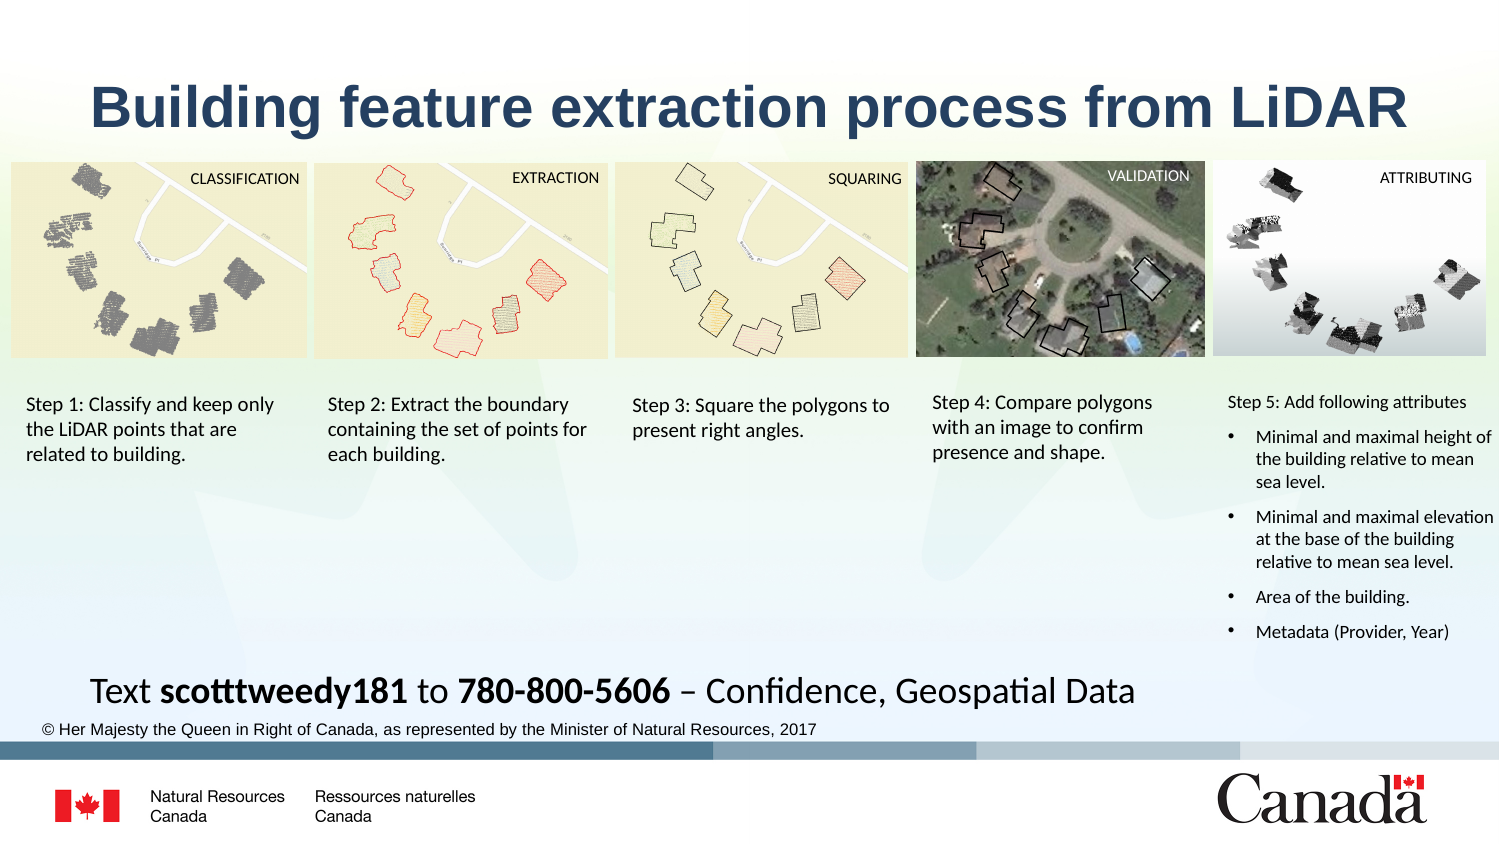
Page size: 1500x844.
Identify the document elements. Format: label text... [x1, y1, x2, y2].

title Building feature extraction process from LiDAR [75, 33, 1425, 162]
text_box Step 3: Square the polygons to present right angles. [617, 383, 910, 449]
text_box Step 2: Extract the boundary containing the set of points for each building. [313, 383, 609, 473]
text_box CLASSIFICATION [175, 160, 316, 164]
text_box EXTRACTION [497, 159, 615, 163]
text_box Text scotttweedy181 to 780-800-5606 – Confidence, Geospatial Data [74, 659, 1425, 764]
text_box Step 5: Add following attributes Minimal and maximal height of the building relative to mean sea level. Minimal and maximal elevation at the base of the building relative to mean sea level. Area of the building. Metadata (Provider, Year) [1213, 382, 1500, 650]
text_box Step 1: Classify and keep only the LiDAR points that are related to building. [11, 383, 307, 473]
text_box VALIDATION [1092, 157, 1205, 161]
text_box Step 4: Compare polygons with an image to confirm presence and shape. [917, 381, 1206, 471]
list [1212, 160, 1487, 356]
text_box SQUARING [813, 160, 917, 164]
picture [0, 0, 1499, 844]
